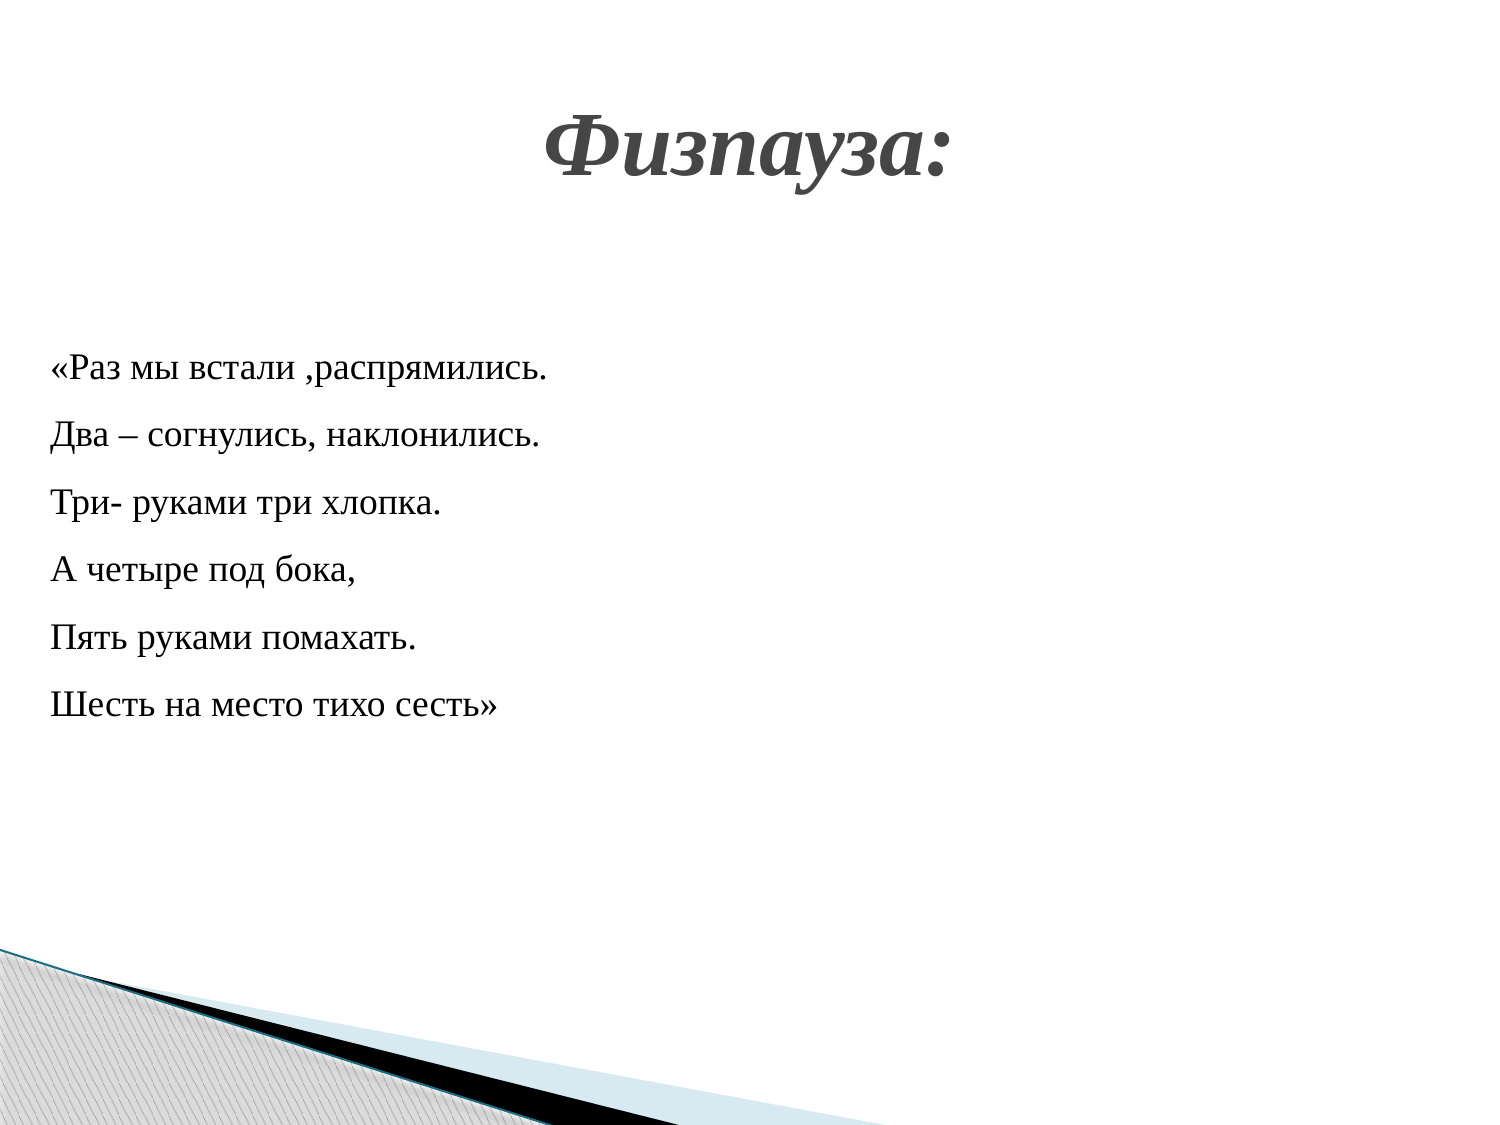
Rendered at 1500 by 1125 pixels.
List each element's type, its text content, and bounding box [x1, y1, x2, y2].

title Физпауза: [75, 45, 1425, 233]
list «Раз мы встали ,распрямились. Два – согнулись, наклонились. Три- руками три хлопка. А четыре под бока, Пять руками помахать. Шесть на место тихо сесть» [35, 199, 1465, 1090]
